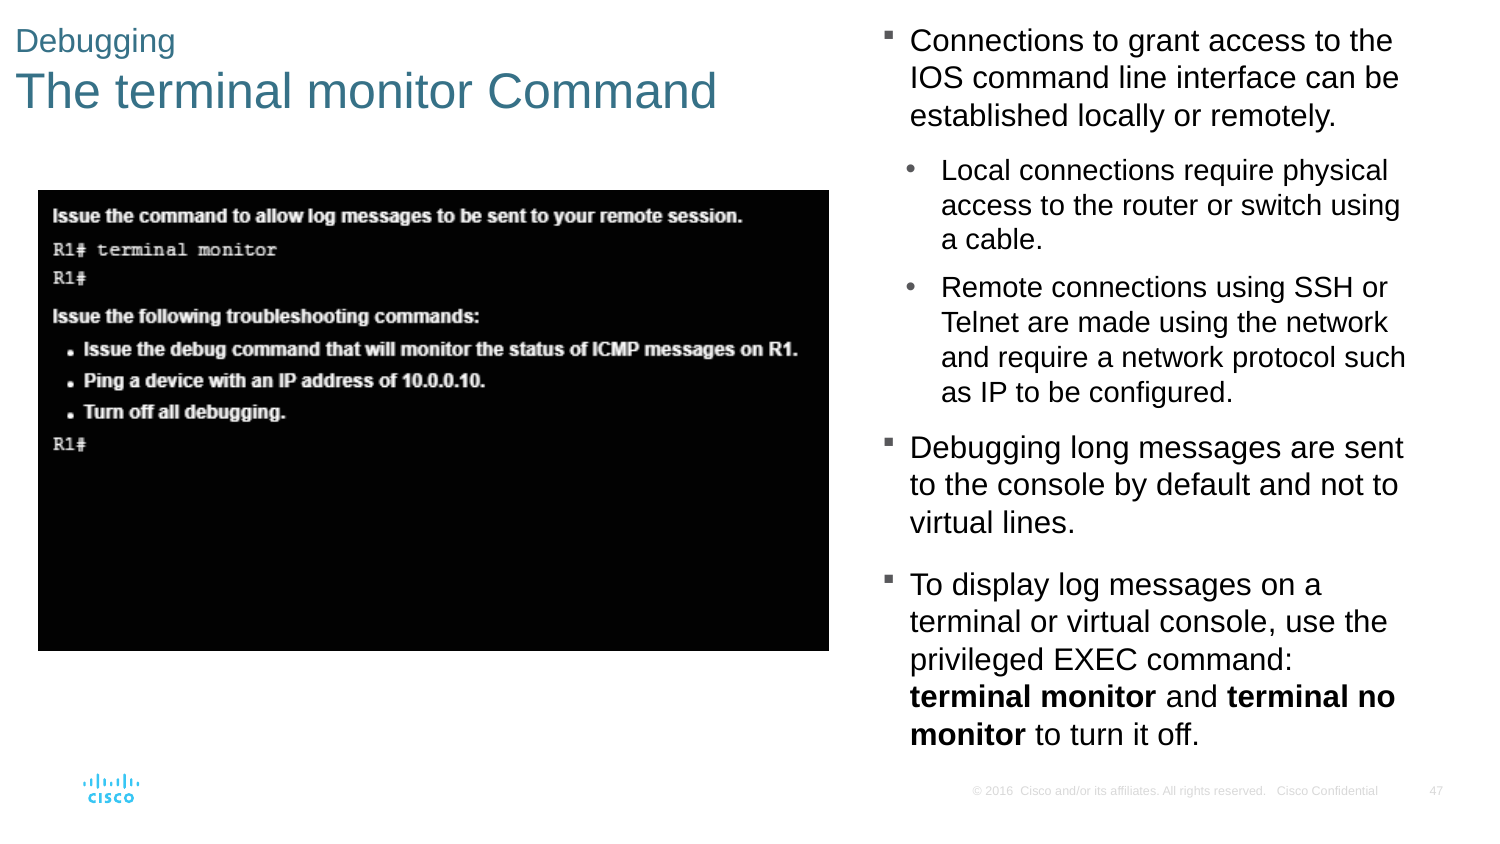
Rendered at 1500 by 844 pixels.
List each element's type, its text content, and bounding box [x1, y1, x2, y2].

picture [38, 190, 830, 651]
title Debugging The terminal monitor Command [0, 6, 868, 131]
list Connections to grant access to the IOS command line interface can be established locally or remotely. Local connections require physical access to the router or switch using a cable. Remote connections using SSH or Telnet are made using the network and require a network protocol such as IP to be configured. Debugging long messages are sent to the console by default and not to virtual lines. To display log messages on a terminal or virtual console, use the privileged EXEC command: terminal monitor and terminal no monitor to turn it off. [867, 12, 1455, 771]
